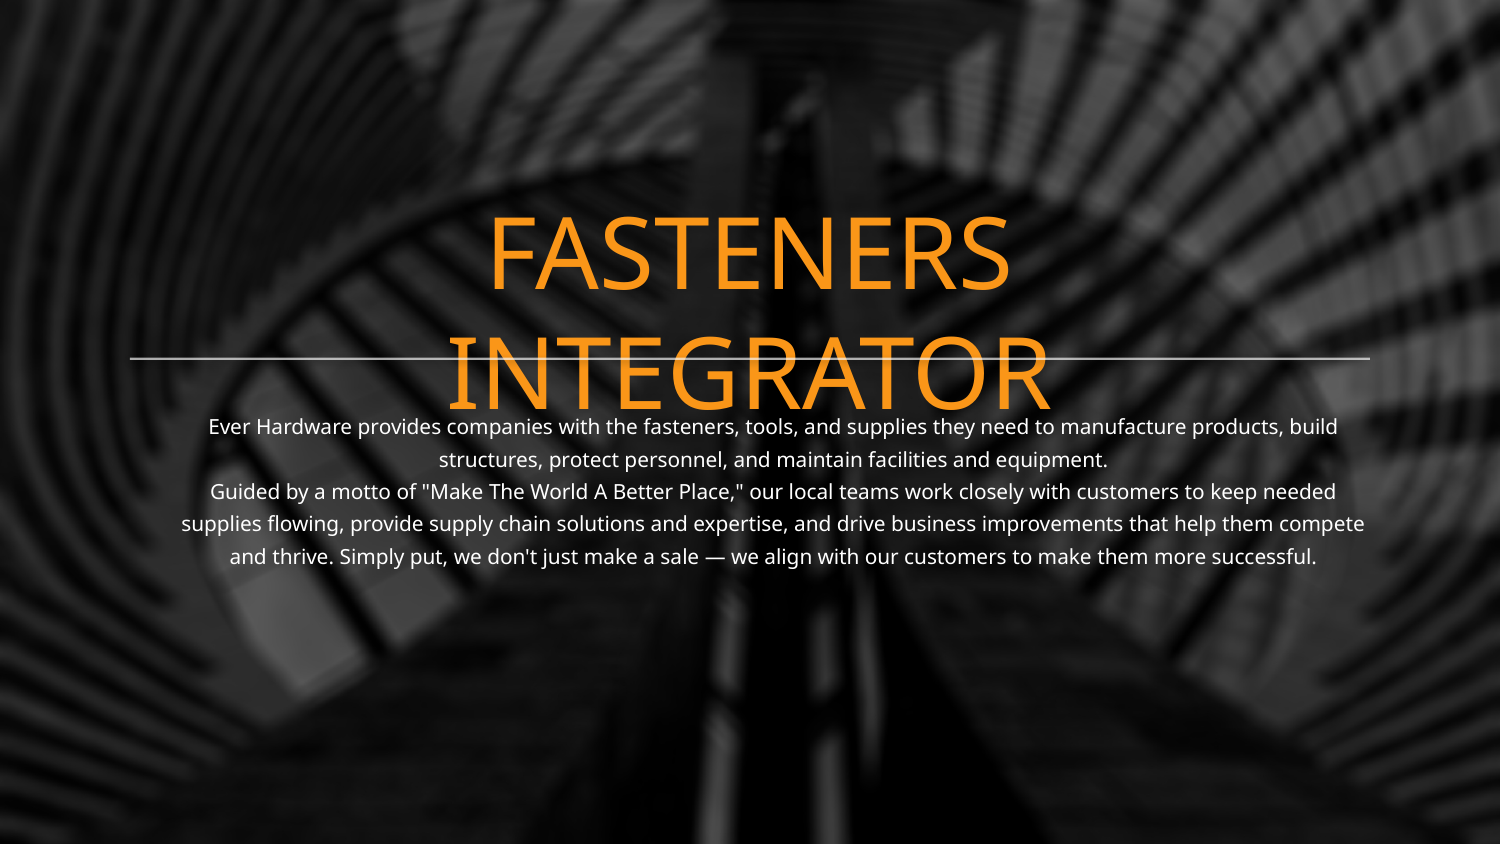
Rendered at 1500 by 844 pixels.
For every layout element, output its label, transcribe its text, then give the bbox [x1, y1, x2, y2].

picture [0, 0, 1500, 844]
text_box Ever Hardware provides companies with the fasteners, tools, and supplies they need to manufacture products, build structures, protect personnel, and maintain facilities and equipment. Guided by a motto of "Make The World A Better Place," our local teams work closely with customers to keep needed supplies flowing, provide supply chain solutions and expertise, and drive business improvements that help them compete and thrive. Simply put, we don't just make a sale — we align with our customers to make them more successful. [153, 398, 1394, 576]
text_box FASTENERS INTEGRATOR [221, 368, 1279, 398]
text_box FASTENERS INTEGRATOR [221, 182, 1279, 356]
